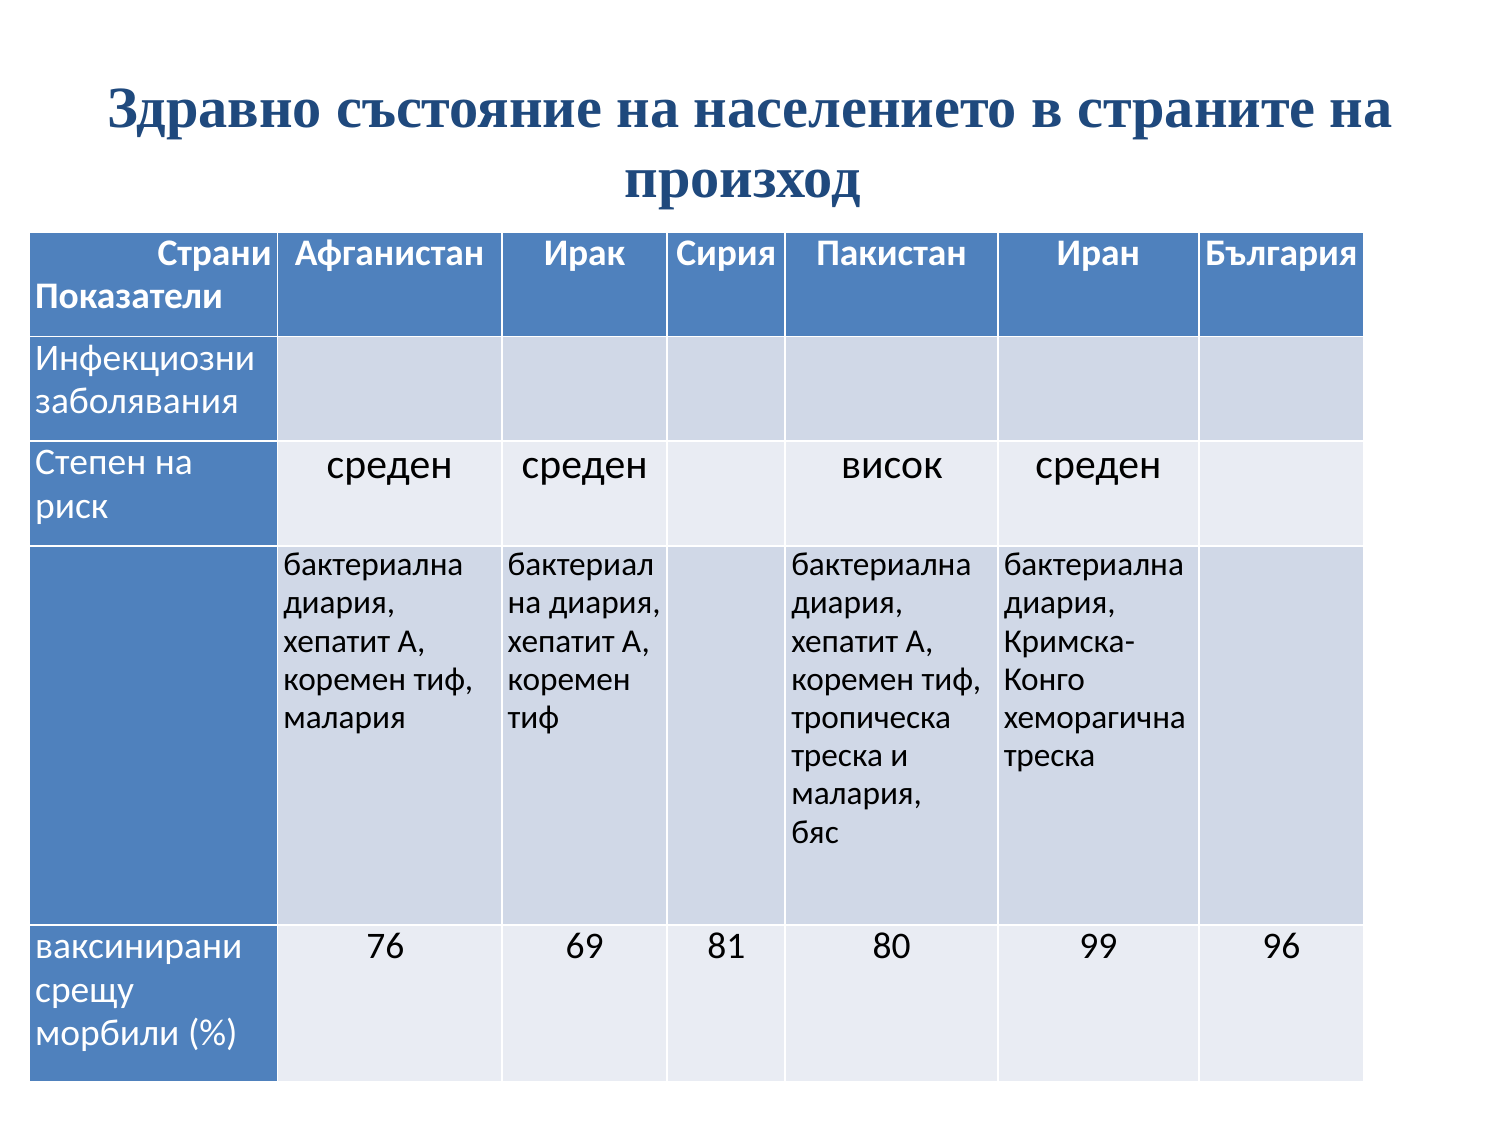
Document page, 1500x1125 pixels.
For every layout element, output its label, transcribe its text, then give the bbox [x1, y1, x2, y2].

table_cell [1200, 442, 1363, 545]
table_header Ирак [503, 233, 666, 336]
table_cell [30, 547, 277, 924]
table_cell бактериална диария, хепатит А, коремен тиф, тропическа треска и малария, бяс [786, 547, 997, 924]
table_cell ваксинирани срещу морбили (%) [30, 926, 277, 1081]
table_cell [503, 337, 666, 440]
table_header Афганистан [278, 233, 501, 336]
table_cell 76 [278, 926, 501, 1081]
table_header Пакистан [786, 233, 997, 336]
table_cell Инфекциозни заболявания [30, 337, 277, 440]
table_cell 80 [786, 926, 997, 1081]
table_cell 99 [999, 926, 1198, 1081]
title Здравно състояние на населението в страните на произход [75, 45, 1425, 233]
table_header България [1200, 233, 1363, 336]
table_cell [668, 442, 784, 545]
table_cell среден [503, 442, 666, 545]
table_cell среден [999, 442, 1198, 545]
table_header Сирия [668, 233, 784, 336]
table_cell Степен на риск [30, 442, 277, 545]
table_cell бактериална диария, хепатит А, коремен тиф, малария [278, 547, 501, 924]
table_cell бактериална диария, Кримска-Конго хеморагична треска [999, 547, 1198, 924]
table_cell [1200, 547, 1363, 924]
table_cell [786, 337, 997, 440]
table_header Страни Показатели [30, 233, 277, 336]
table_cell бактериална диария, хепатит А, коремен тиф [503, 547, 666, 924]
table_cell среден [278, 442, 501, 545]
table_cell [1200, 337, 1363, 440]
table_cell [668, 337, 784, 440]
table_cell 96 [1200, 926, 1363, 1081]
table_cell [278, 337, 501, 440]
table_cell 69 [503, 926, 666, 1081]
table_cell [668, 547, 784, 924]
table_cell [999, 337, 1198, 440]
table_header Иран [999, 233, 1198, 336]
table_cell висок [786, 442, 997, 545]
table_cell 81 [668, 926, 784, 1081]
